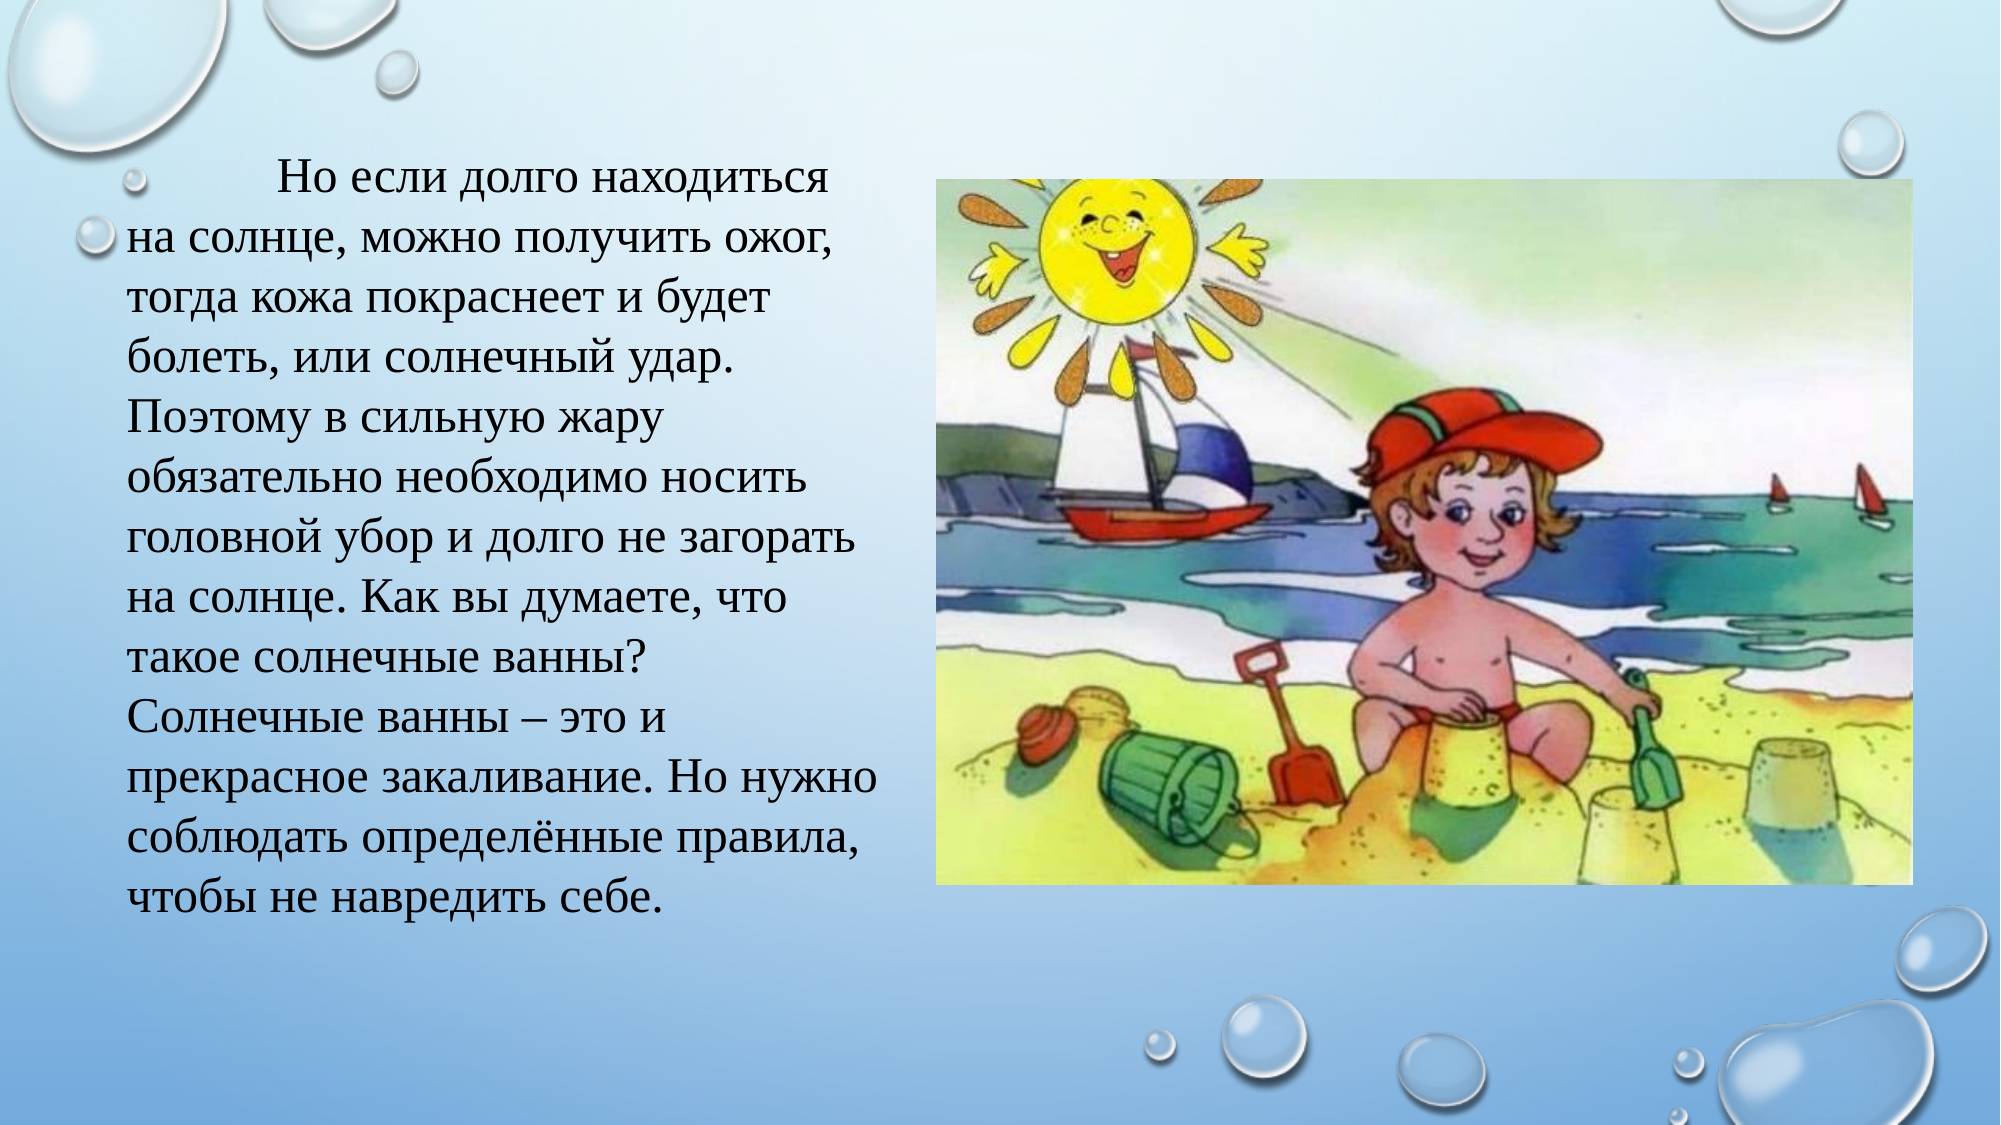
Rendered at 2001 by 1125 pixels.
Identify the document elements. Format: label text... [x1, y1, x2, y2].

text_box Но если долго находиться на солнце, можно получить ожог, тогда кожа покраснеет и будет болеть, или солнечный удар. Поэтому в сильную жару обязательно необходимо носить головной убор и долго не загорать на солнце. Как вы думаете, что такое солнечные ванны? Солнечные ванны – это и прекрасное закаливание. Но нужно соблюдать определённые правила, чтобы не навредить себе. [111, 135, 898, 930]
picture [0, 0, 2000, 1125]
